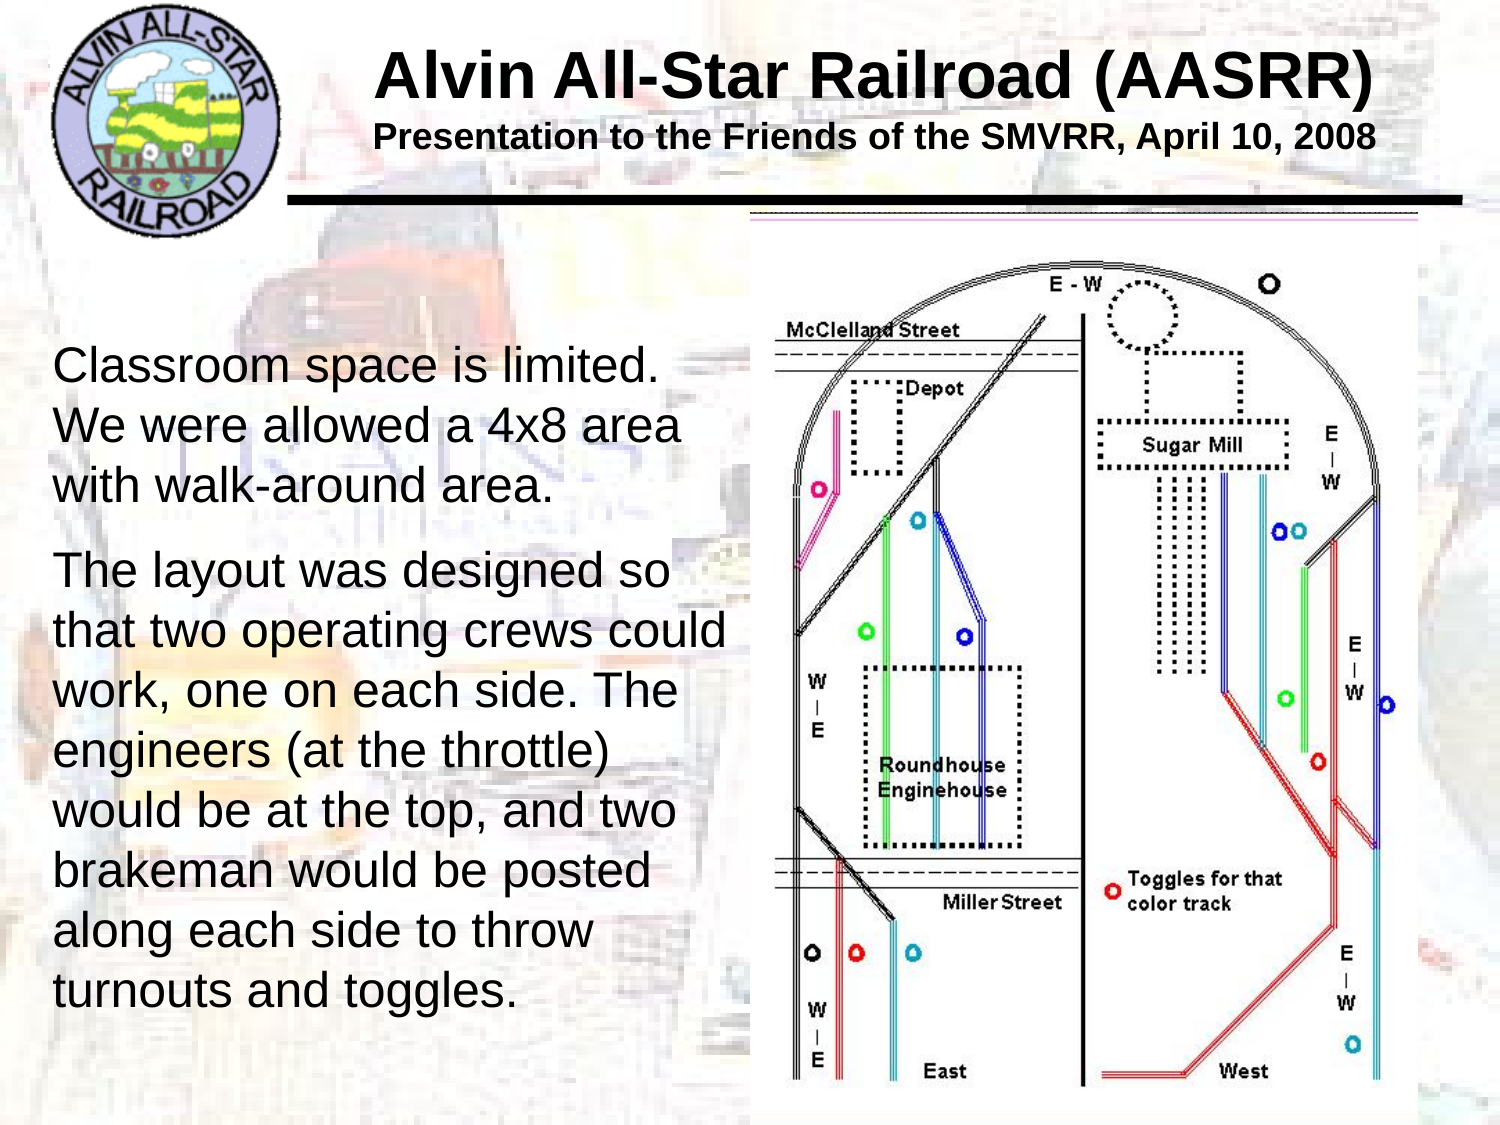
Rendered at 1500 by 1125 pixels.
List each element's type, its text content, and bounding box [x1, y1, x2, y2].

text_box Classroom space is limited. We were allowed a 4x8 area with walk-around area. The layout was designed so that two operating crews could work, one on each side. The engineers (at the throttle) would be at the top, and two brakeman would be posted along each side to throw turnouts and toggles. [37, 324, 749, 1025]
picture [0, 0, 1500, 1125]
